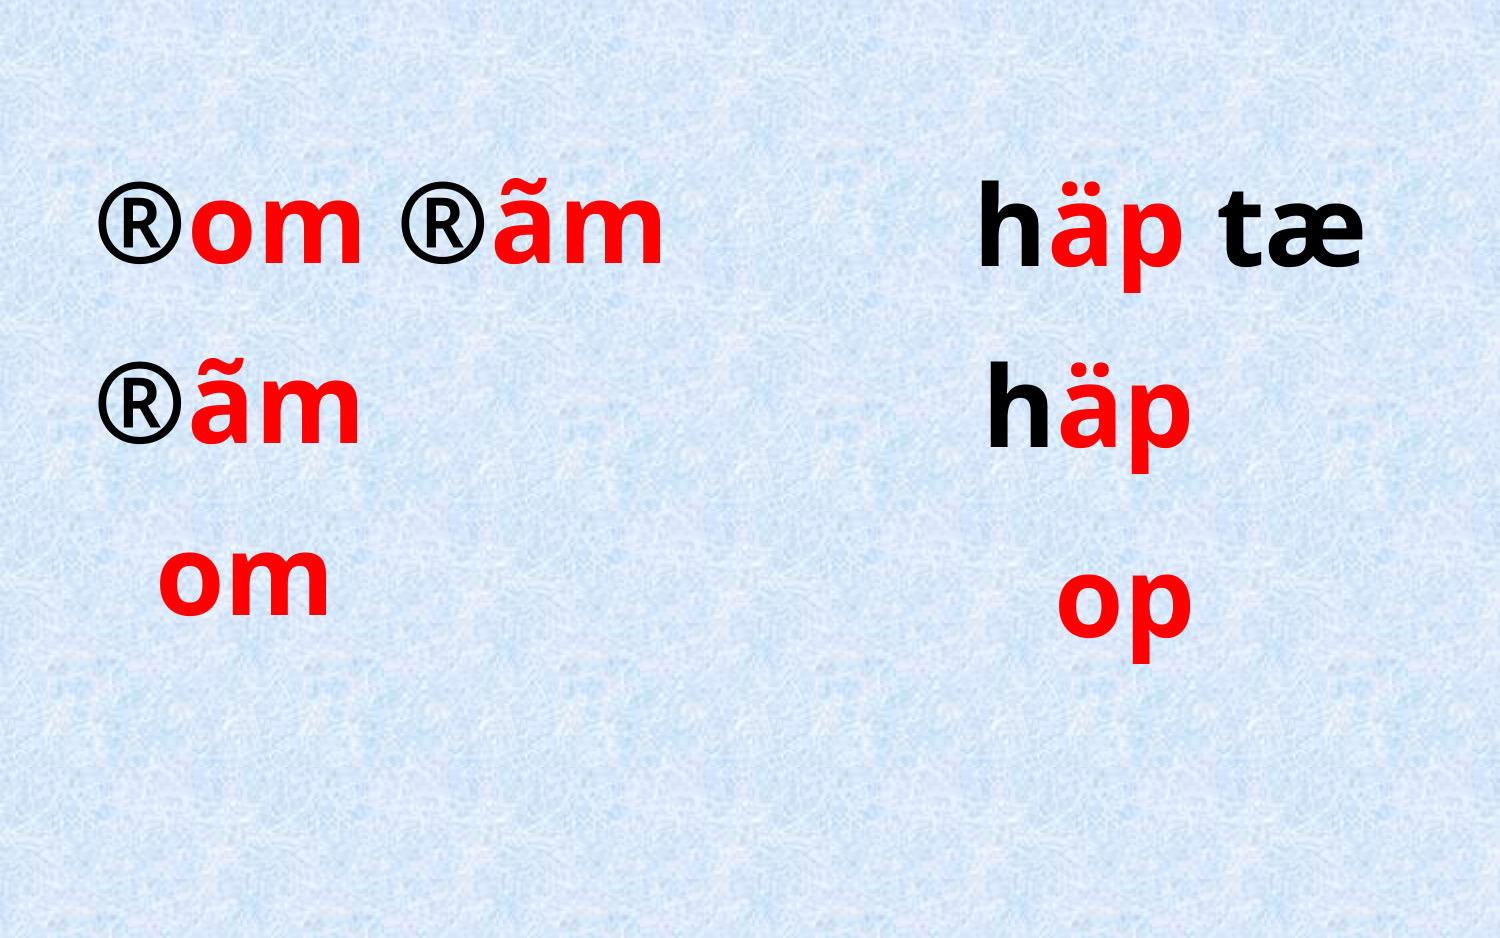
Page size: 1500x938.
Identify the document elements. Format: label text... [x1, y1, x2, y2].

text_box ®ãm [26, 324, 405, 474]
text_box op [958, 518, 1322, 668]
picture [0, 0, 1500, 938]
text_box om [93, 495, 427, 645]
text_box häp [909, 327, 1298, 478]
text_box häp tæ [909, 146, 1433, 297]
text_box ®om ®ãm [57, 143, 706, 294]
